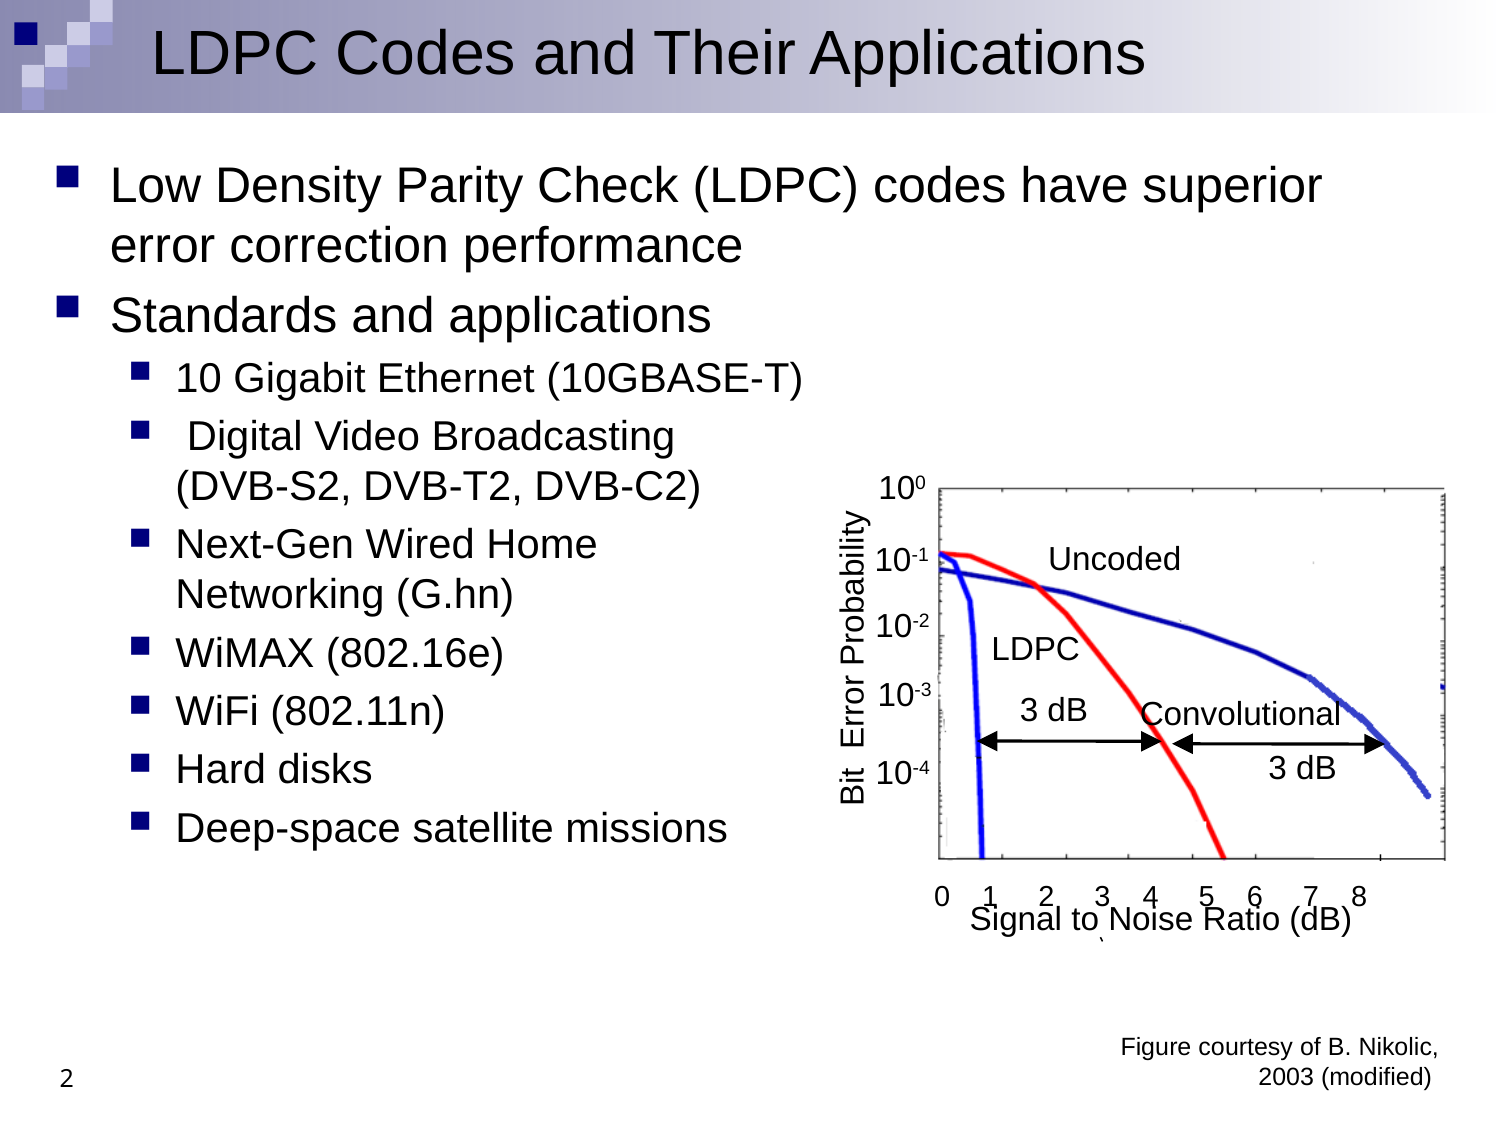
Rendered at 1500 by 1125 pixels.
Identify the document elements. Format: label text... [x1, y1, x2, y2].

title LDPC Codes and Their Applications [126, 3, 1478, 94]
text_box Figure courtesy of B. Nikolic, 2003 (modified) [1043, 1023, 1455, 1098]
text_box Low Density Parity Check (LDPC) codes have superior error correction performance Standards and applications 10 Gigabit Ethernet (10GBASE-T) Digital Video Broadcasting (DVB-S2, DVB-T2, DVB-C2) Next-Gen Wired Home Networking (G.hn) WiMAX (802.16e) WiFi (802.11n) Hard disks Deep-space satellite missions [38, 144, 1450, 1047]
slide_number 2 [44, 1028, 153, 1105]
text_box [822, 442, 1494, 946]
